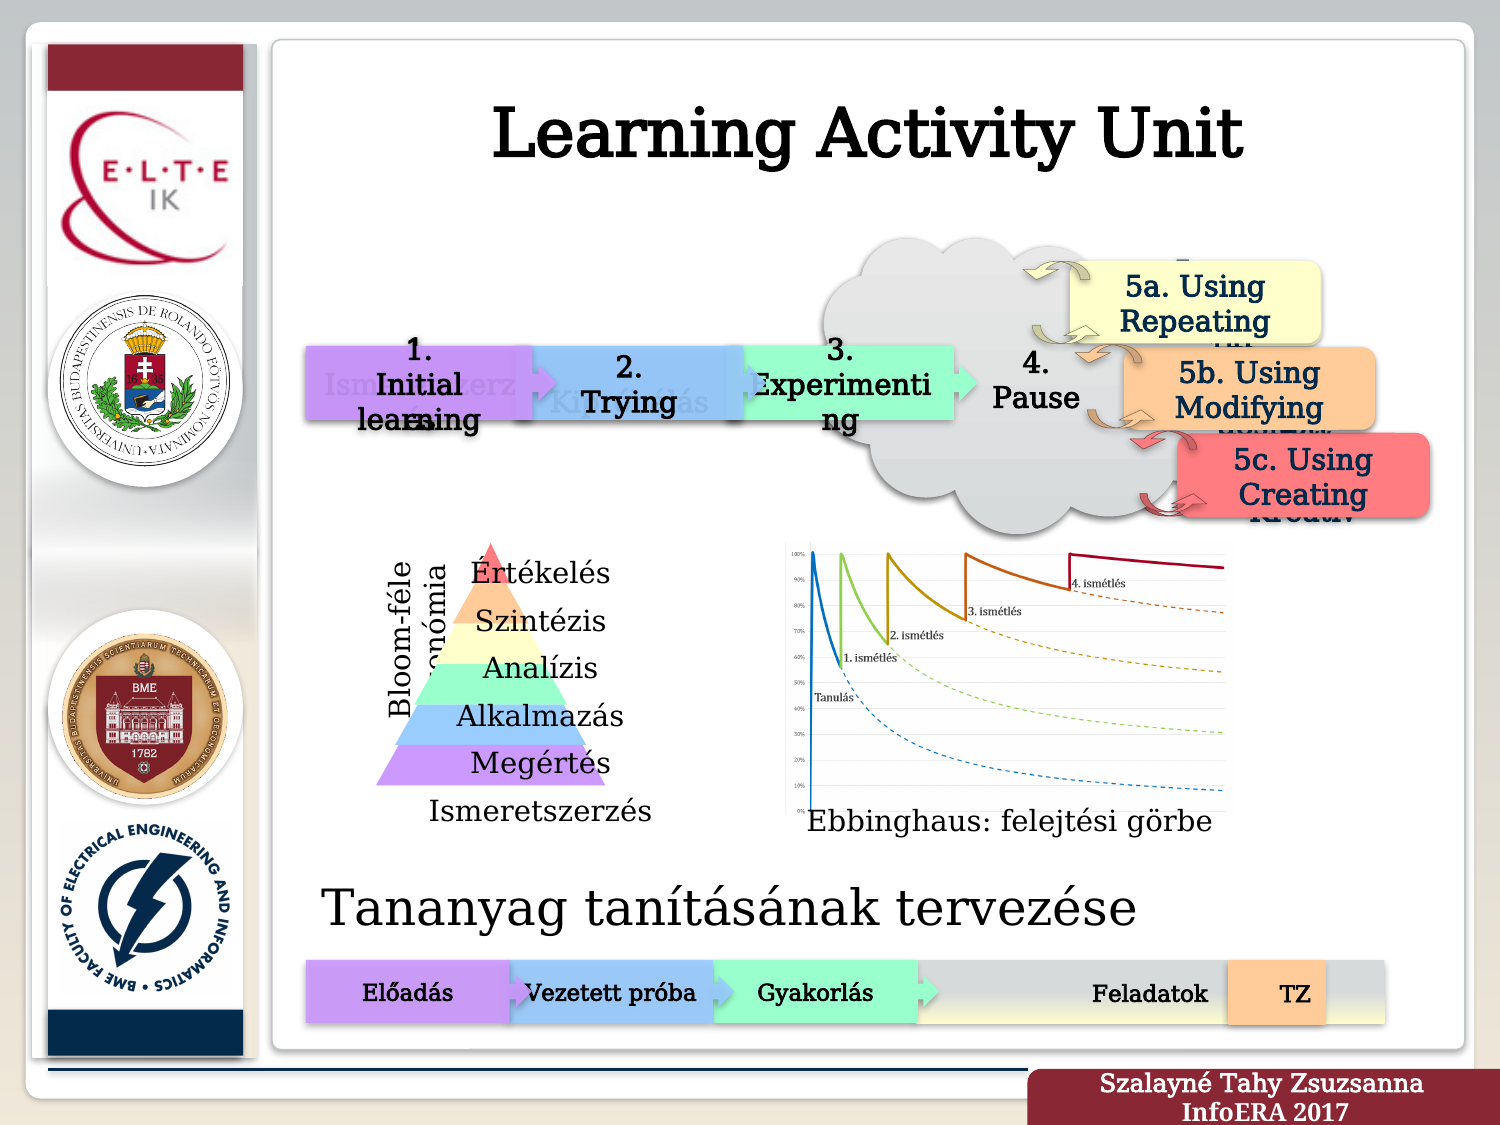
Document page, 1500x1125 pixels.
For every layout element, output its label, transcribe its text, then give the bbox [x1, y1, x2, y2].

footer Szalayné Tahy Zsuzsanna InfoERA 2017 [1026, 1067, 1500, 1125]
title Learning Activity Unit [276, 46, 1459, 213]
picture [784, 542, 1235, 816]
picture [47, 91, 243, 286]
text_box Tananyag tanításának tervezése [306, 868, 1428, 957]
text_box Ebbinghaus: felejtési görbe [785, 822, 1235, 841]
picture [59, 822, 231, 994]
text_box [305, 237, 1430, 534]
picture [59, 295, 231, 467]
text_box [305, 959, 1385, 1026]
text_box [375, 542, 706, 841]
picture [59, 631, 231, 802]
